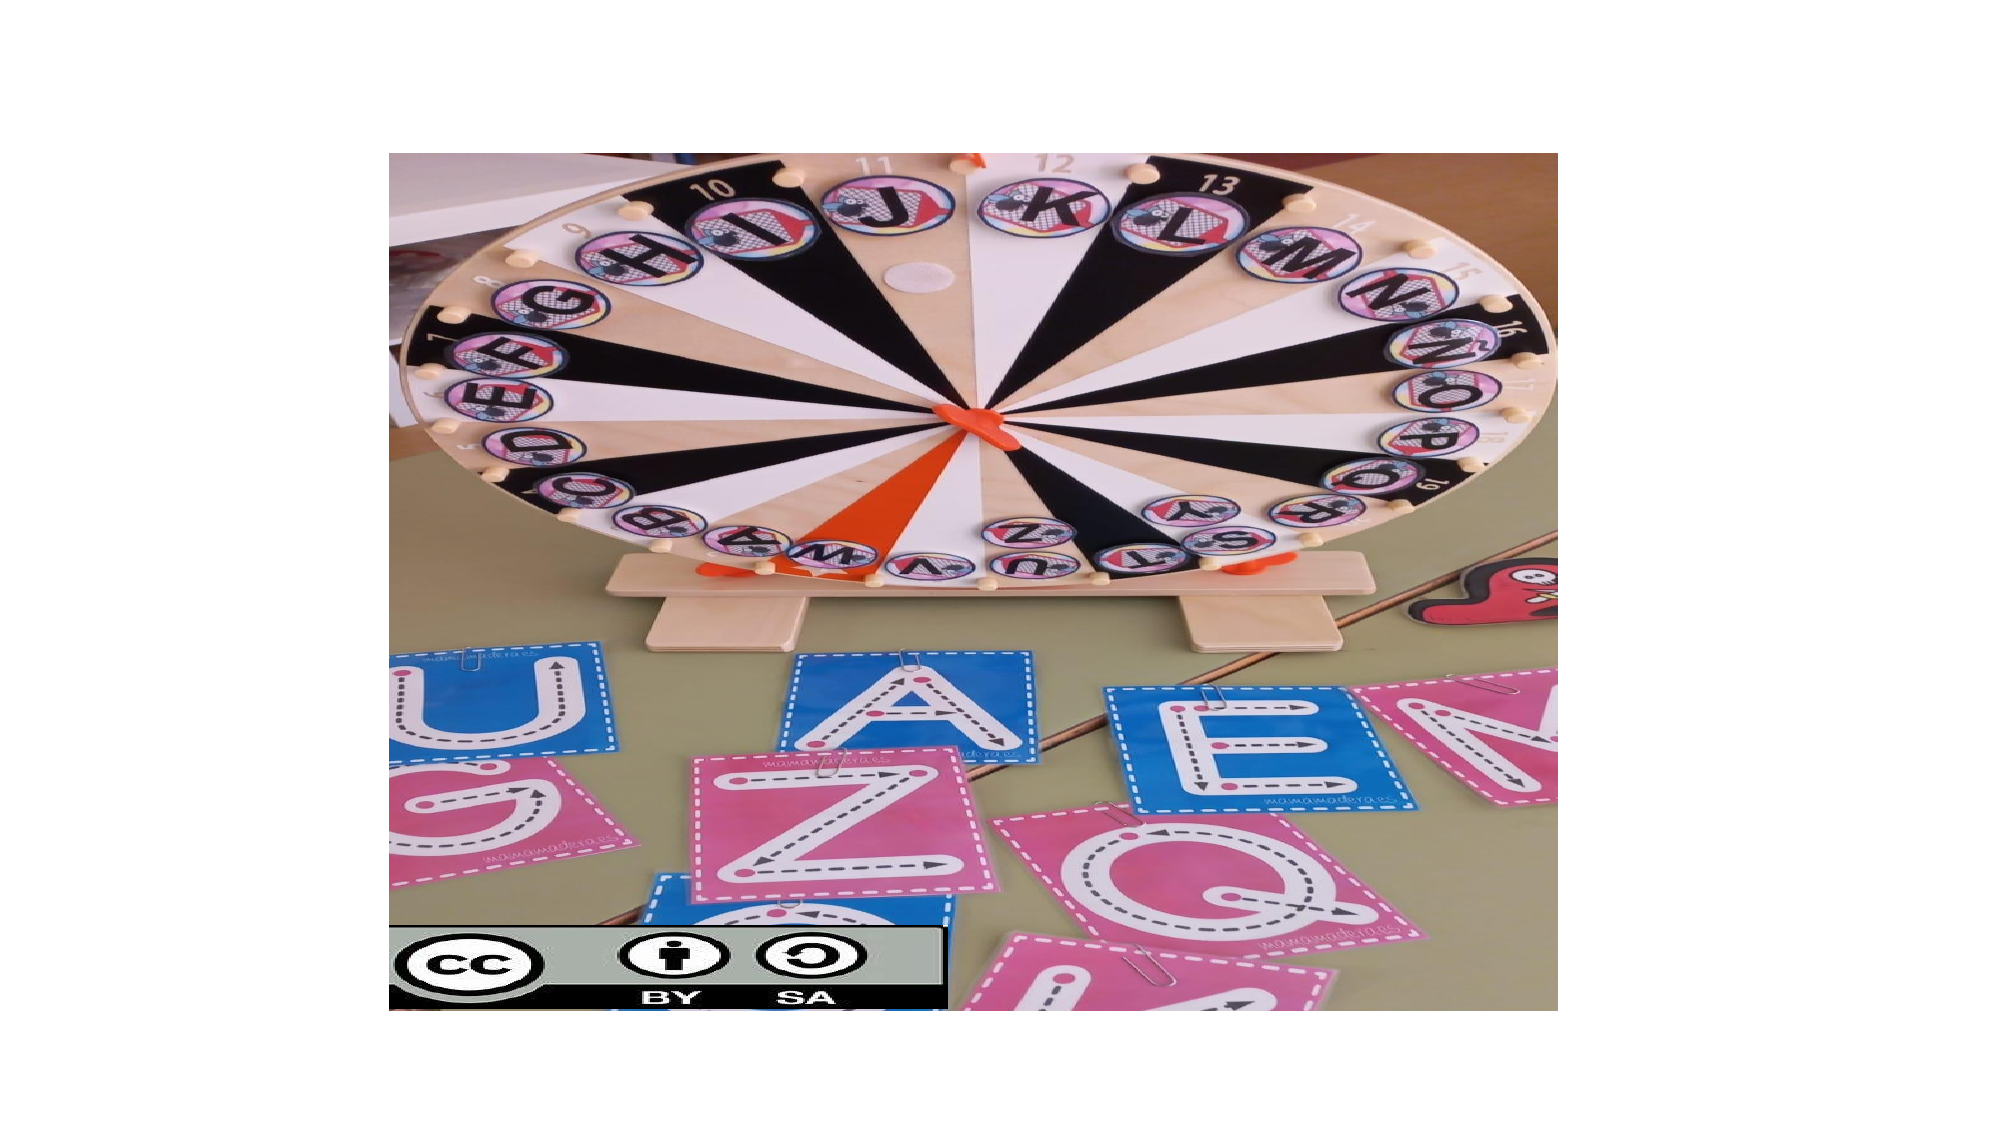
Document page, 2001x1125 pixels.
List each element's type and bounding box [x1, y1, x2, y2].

text_box [389, 153, 1558, 1011]
